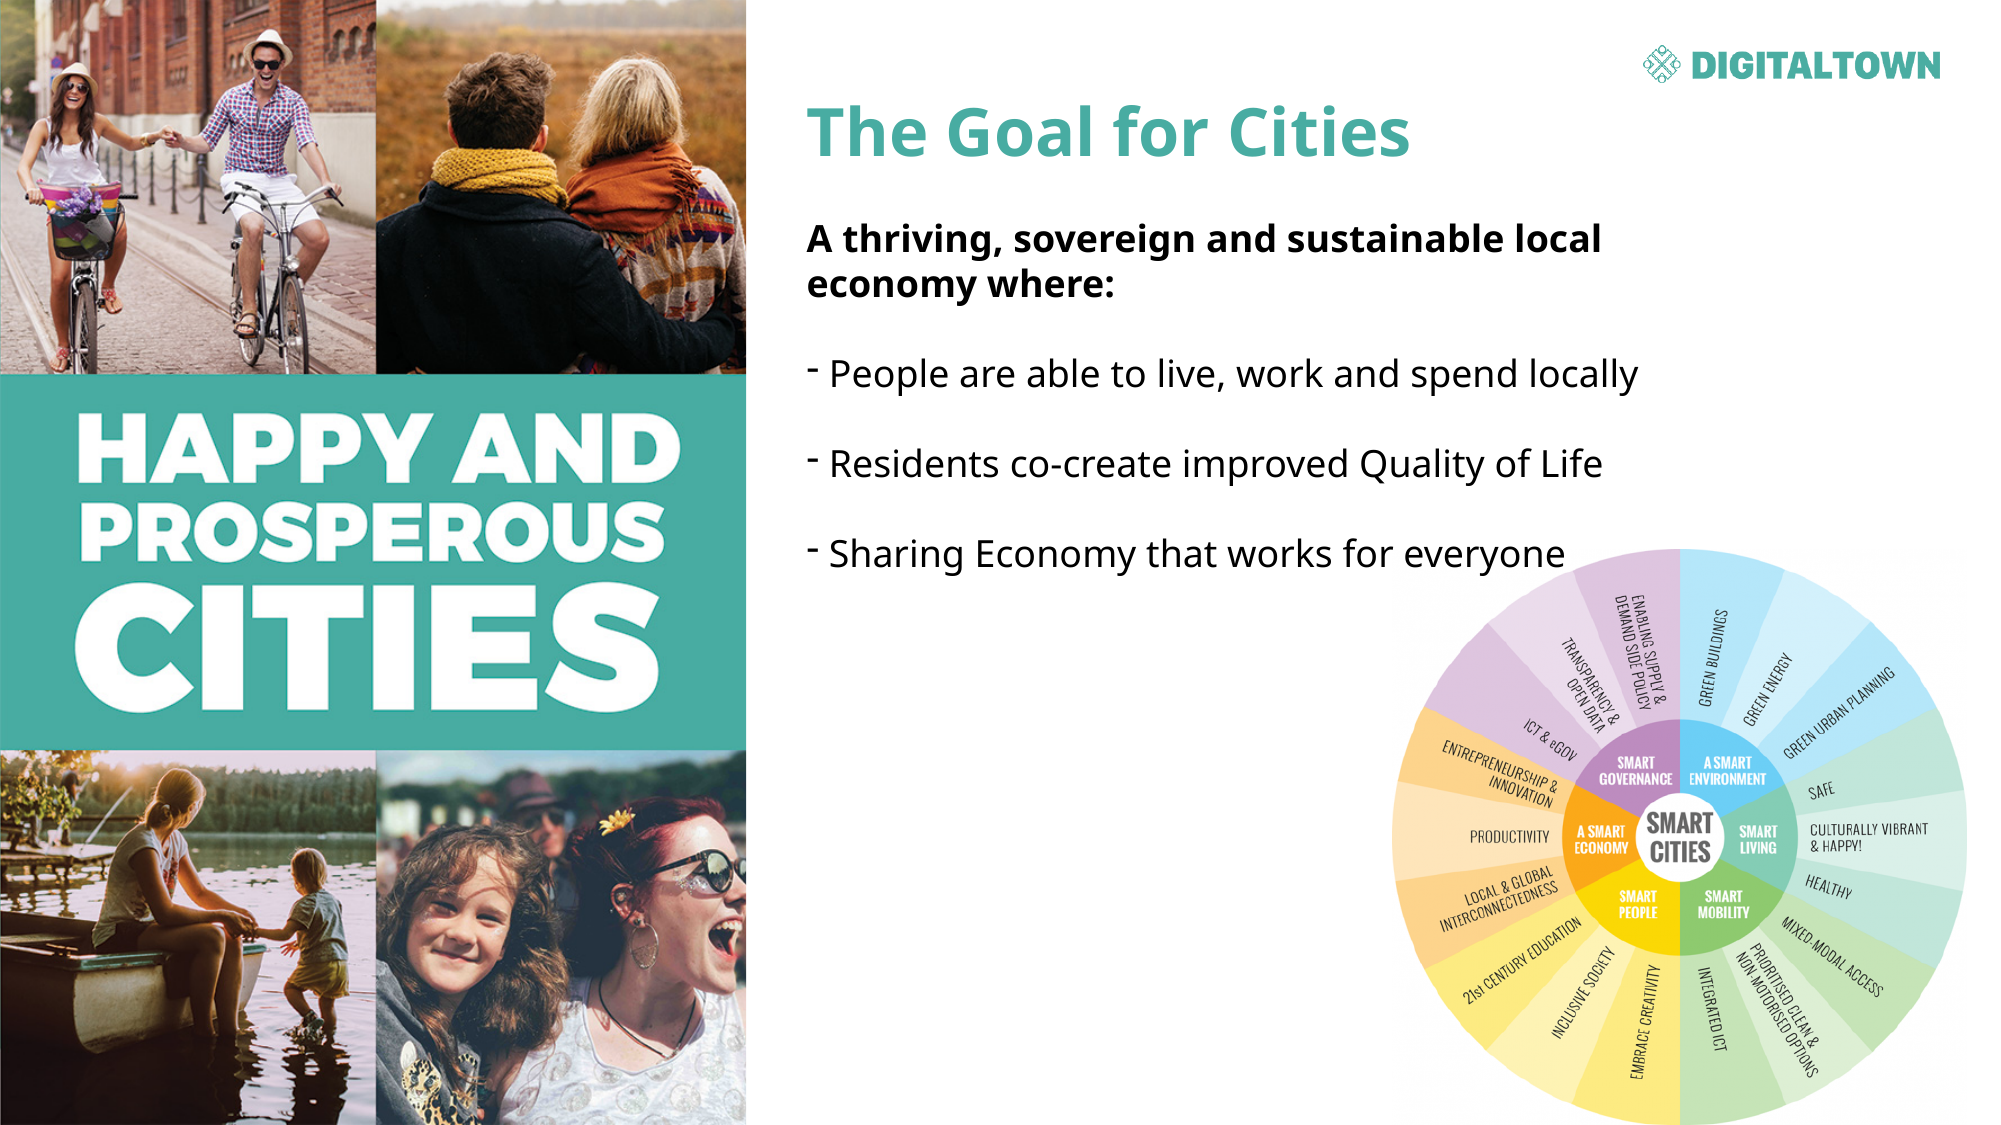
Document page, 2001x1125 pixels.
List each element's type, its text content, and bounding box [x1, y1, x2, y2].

picture [0, 0, 747, 1125]
text_box The Goal for Cities A thriving, sovereign and sustainable local economy where: People are able to live, work and spend locally Residents co-create improved Quality of Life Sharing Economy that works for everyone [791, 82, 1742, 672]
picture [1643, 45, 1940, 83]
picture [1392, 549, 1967, 1125]
